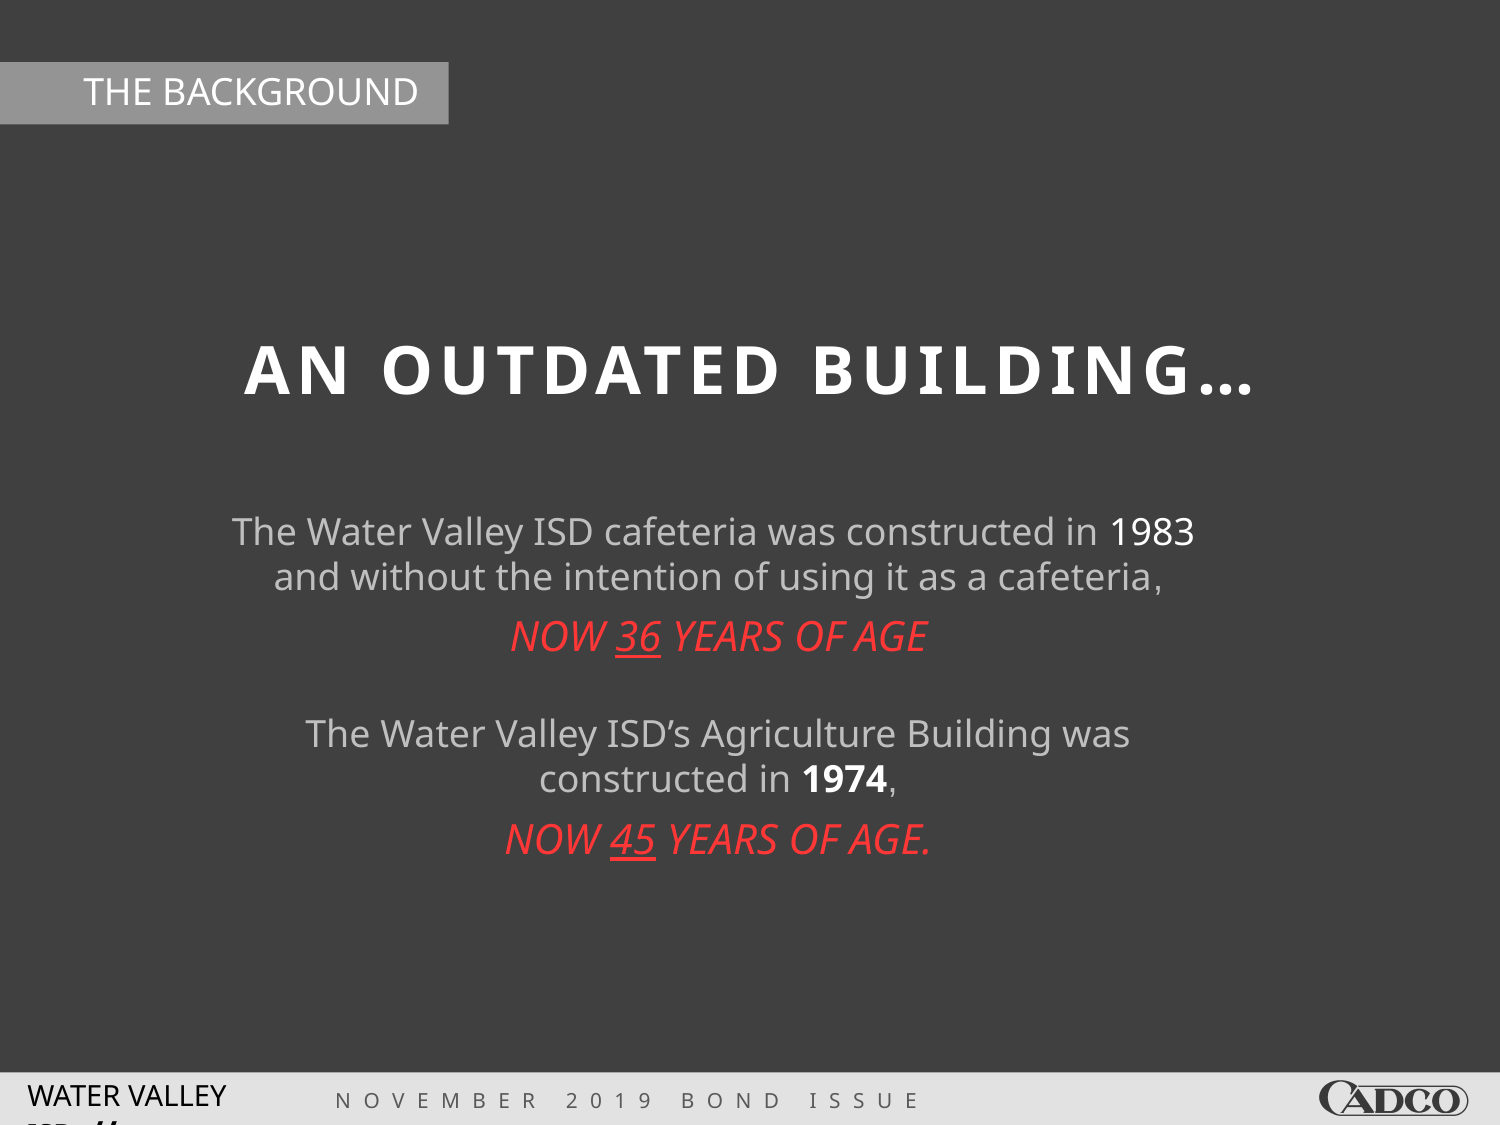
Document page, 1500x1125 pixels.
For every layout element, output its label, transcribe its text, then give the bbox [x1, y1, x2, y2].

text_box AN OUTDATED BUILDING… [187, 280, 1313, 416]
text_box The Water Valley ISD cafeteria was constructed in 1983 and without the intention of using it as a cafeteria, NOW 36 YEARS OF AGE The Water Valley ISD’s Agriculture Building was constructed in 1974, NOW 45 YEARS OF AGE. [187, 500, 1250, 870]
list THE BACKGROUND [0, 62, 449, 125]
